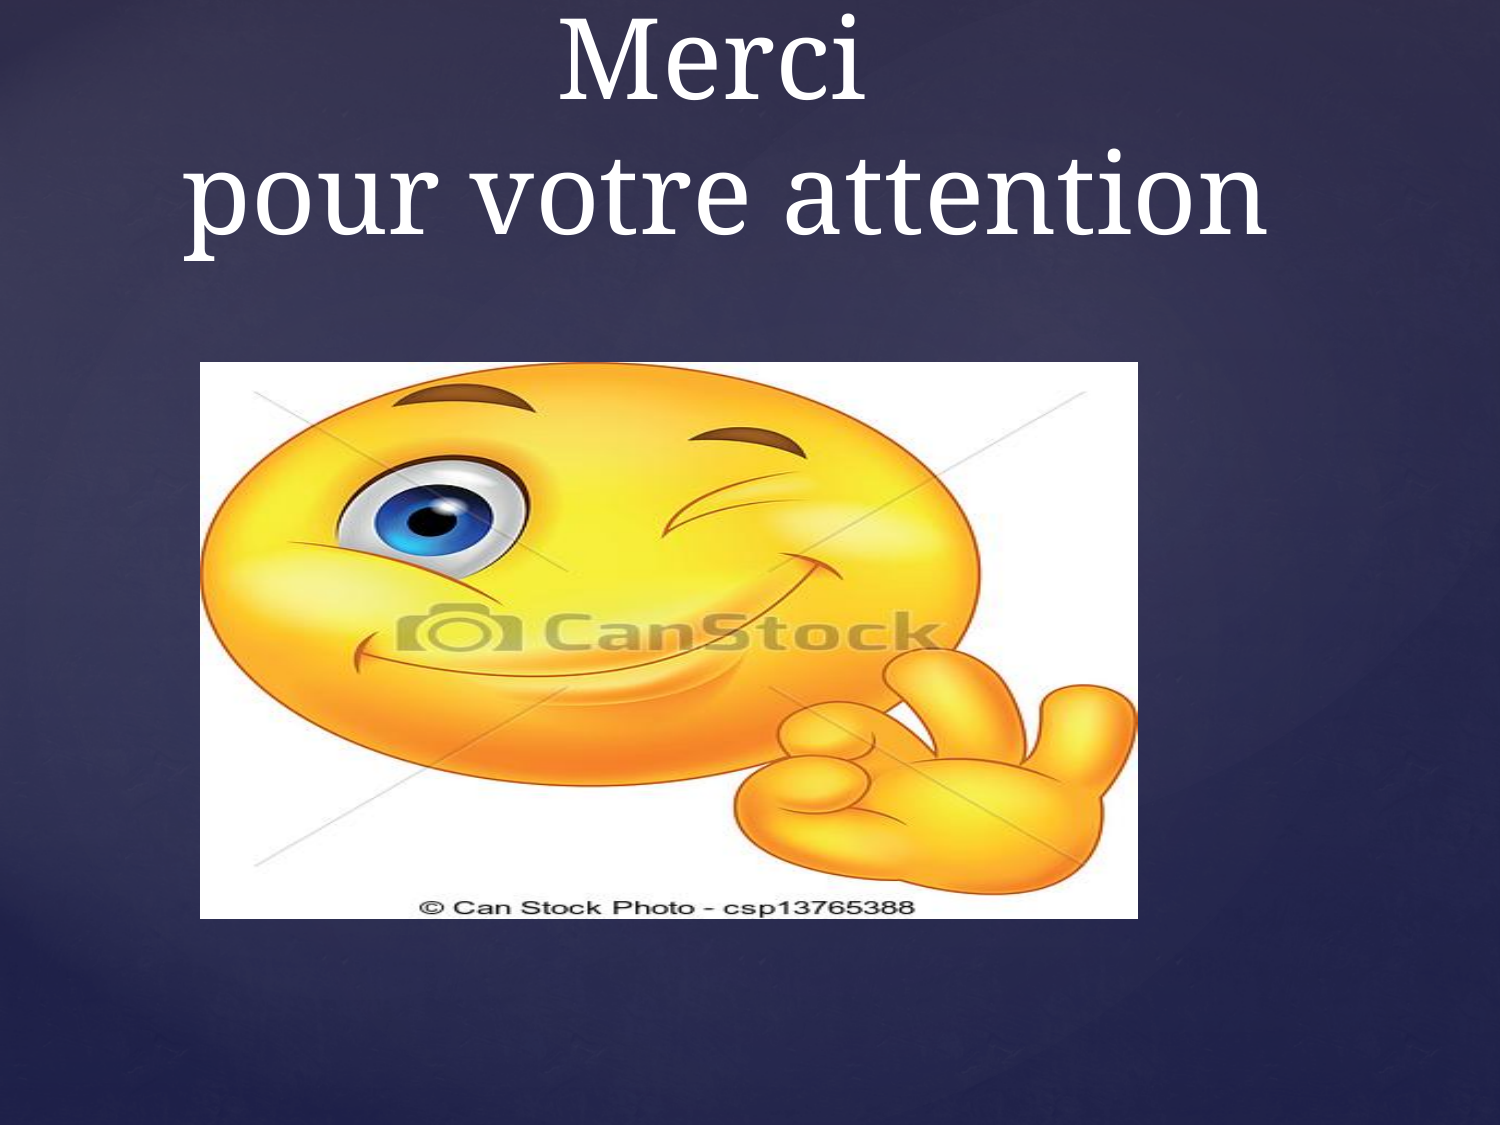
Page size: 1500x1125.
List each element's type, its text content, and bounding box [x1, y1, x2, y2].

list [199, 361, 1138, 920]
title Merci pour votre attention [75, 0, 1375, 400]
